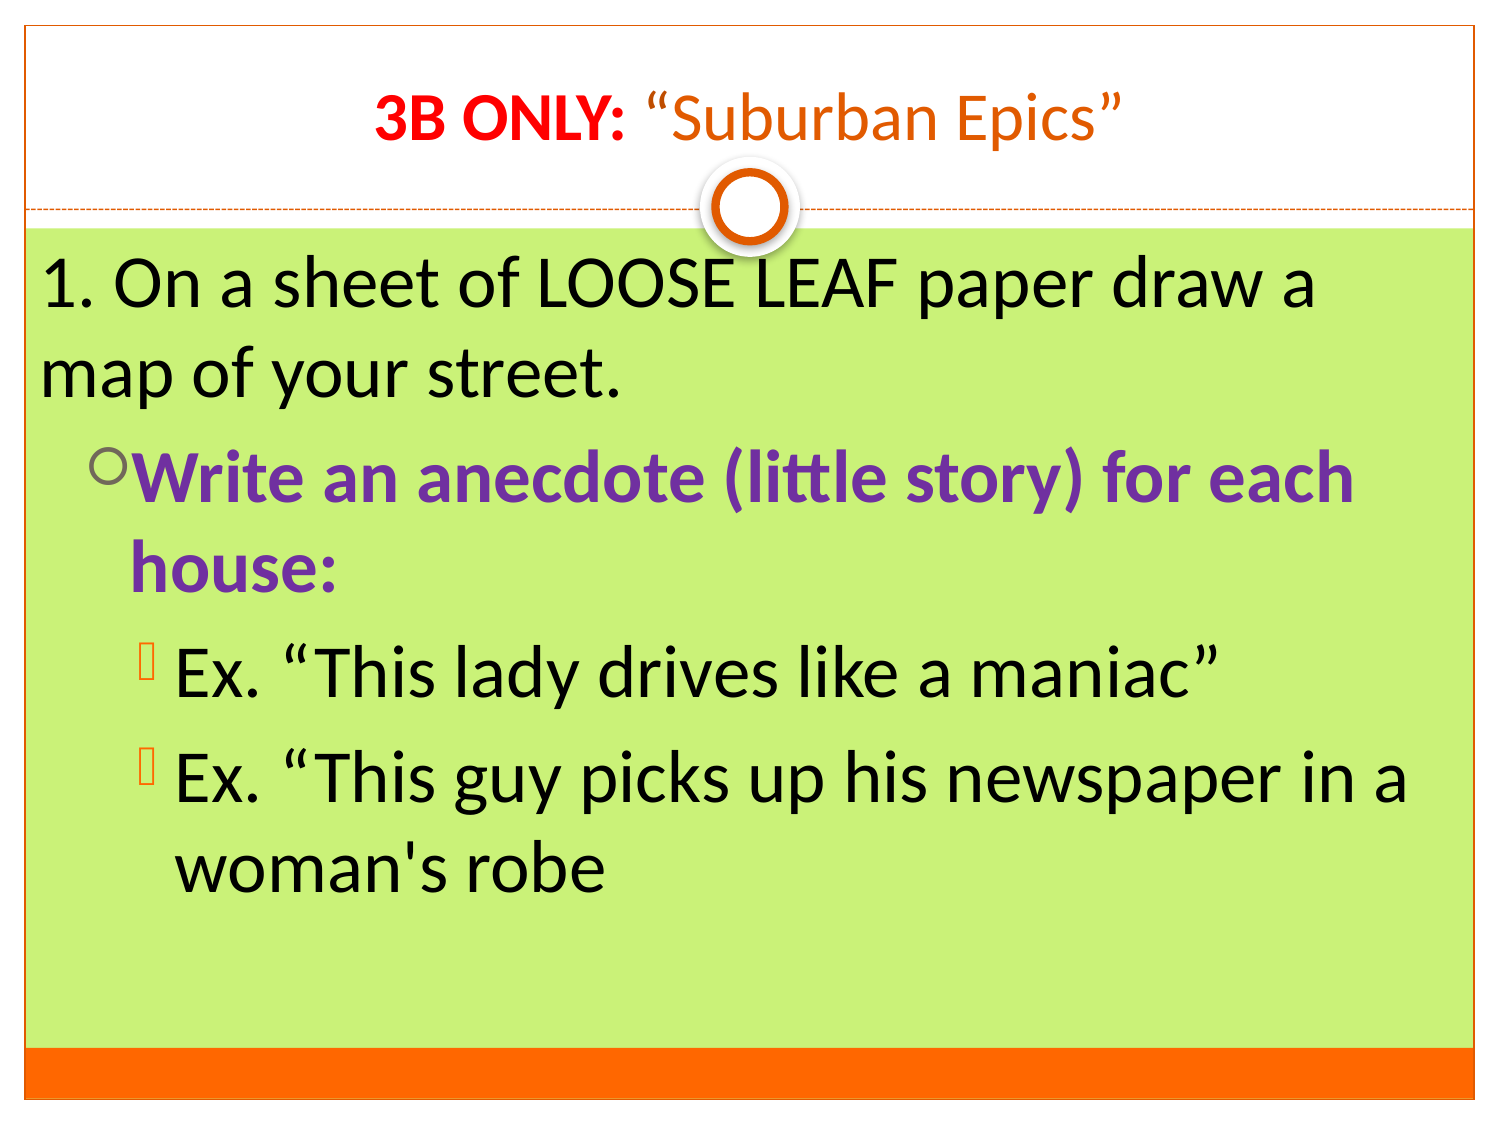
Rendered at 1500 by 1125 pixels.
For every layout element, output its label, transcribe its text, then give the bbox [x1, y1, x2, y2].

title 3B ONLY: “Suburban Epics” [49, 37, 1450, 162]
list 1. On a sheet of LOOSE LEAF paper draw a map of your street. Write an anecdote (little story) for each house: Ex. “This lady drives like a maniac” Ex. “This guy picks up his newspaper in a woman's robe [24, 224, 1475, 1100]
